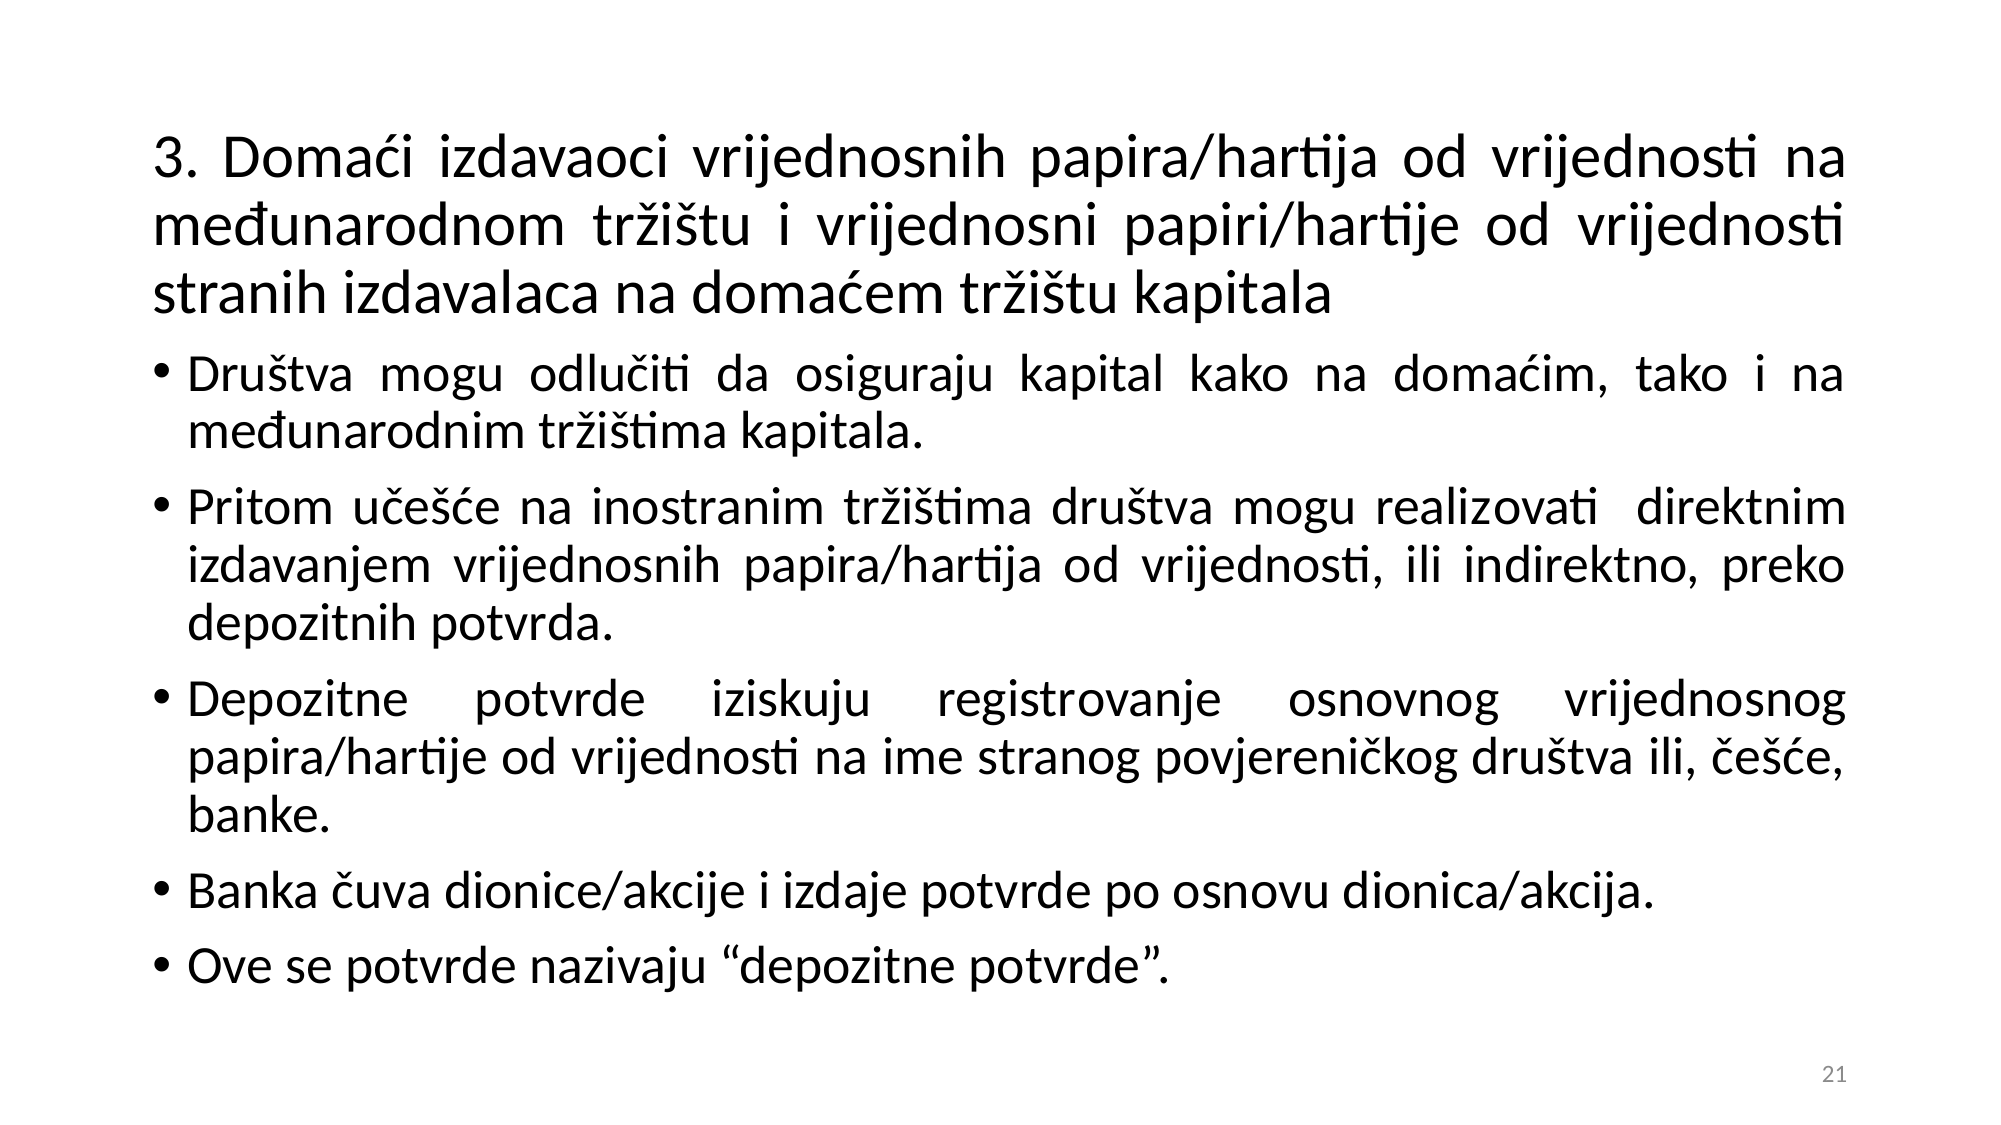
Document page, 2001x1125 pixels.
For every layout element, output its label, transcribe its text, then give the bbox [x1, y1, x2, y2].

list 3. Domaći izdavaoci vrijednosnih papira/hartija od vrijednosti na međunarodnom tržištu i vrijednosni papiri/hartije od vrijednosti stranih izdavalaca na domaćem tržištu kapitala Društva mogu odlučiti da osiguraju kapital kako na domaćim, tako i na međunarodnim tržištima kapitala. Pritom učešće na inostranim tržištima društva mogu realizovati direktnim izdavanjem vrijednosnih papira/hartija od vrijednosti, ili indirektno, preko depozitnih potvrda. Depozitne potvrde iziskuju registrovanje osnovnog vrijednosnog papira/hartije od vrijednosti na ime stranog povjereničkog društva ili, češće, banke. Banka čuva dionice/akcije i izdaje potvrde po osnovu dionica/akcija. Ove se potvrde nazivaju “depozitne potvrde”. [137, 116, 1863, 1014]
slide_number 21 [1412, 1042, 1863, 1103]
